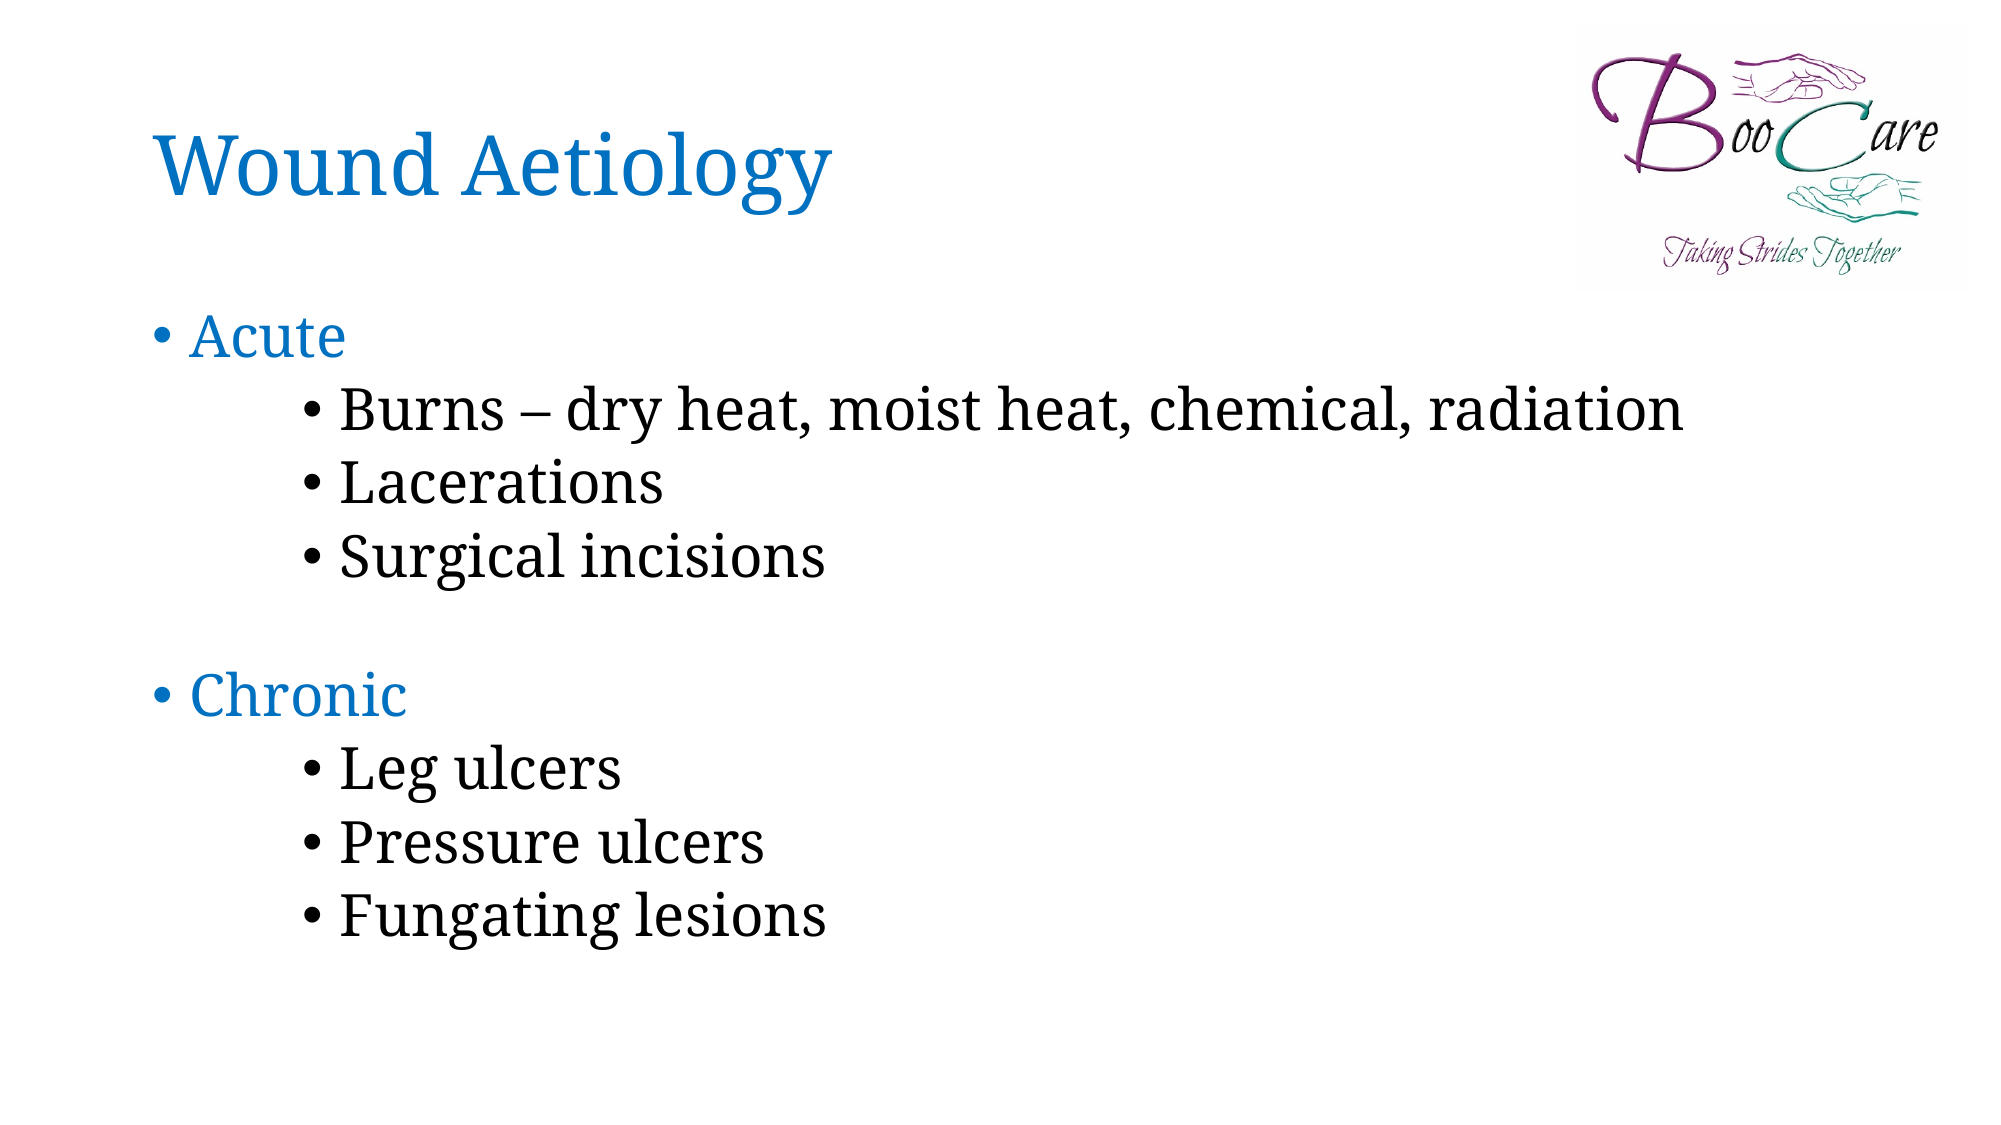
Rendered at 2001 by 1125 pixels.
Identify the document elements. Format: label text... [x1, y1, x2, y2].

picture [1576, 22, 1970, 292]
title Wound Aetiology [137, 59, 1576, 278]
list Acute Burns – dry heat, moist heat, chemical, radiation Lacerations Surgical incisions Chronic Leg ulcers Pressure ulcers Fungating lesions [137, 299, 1863, 1014]
